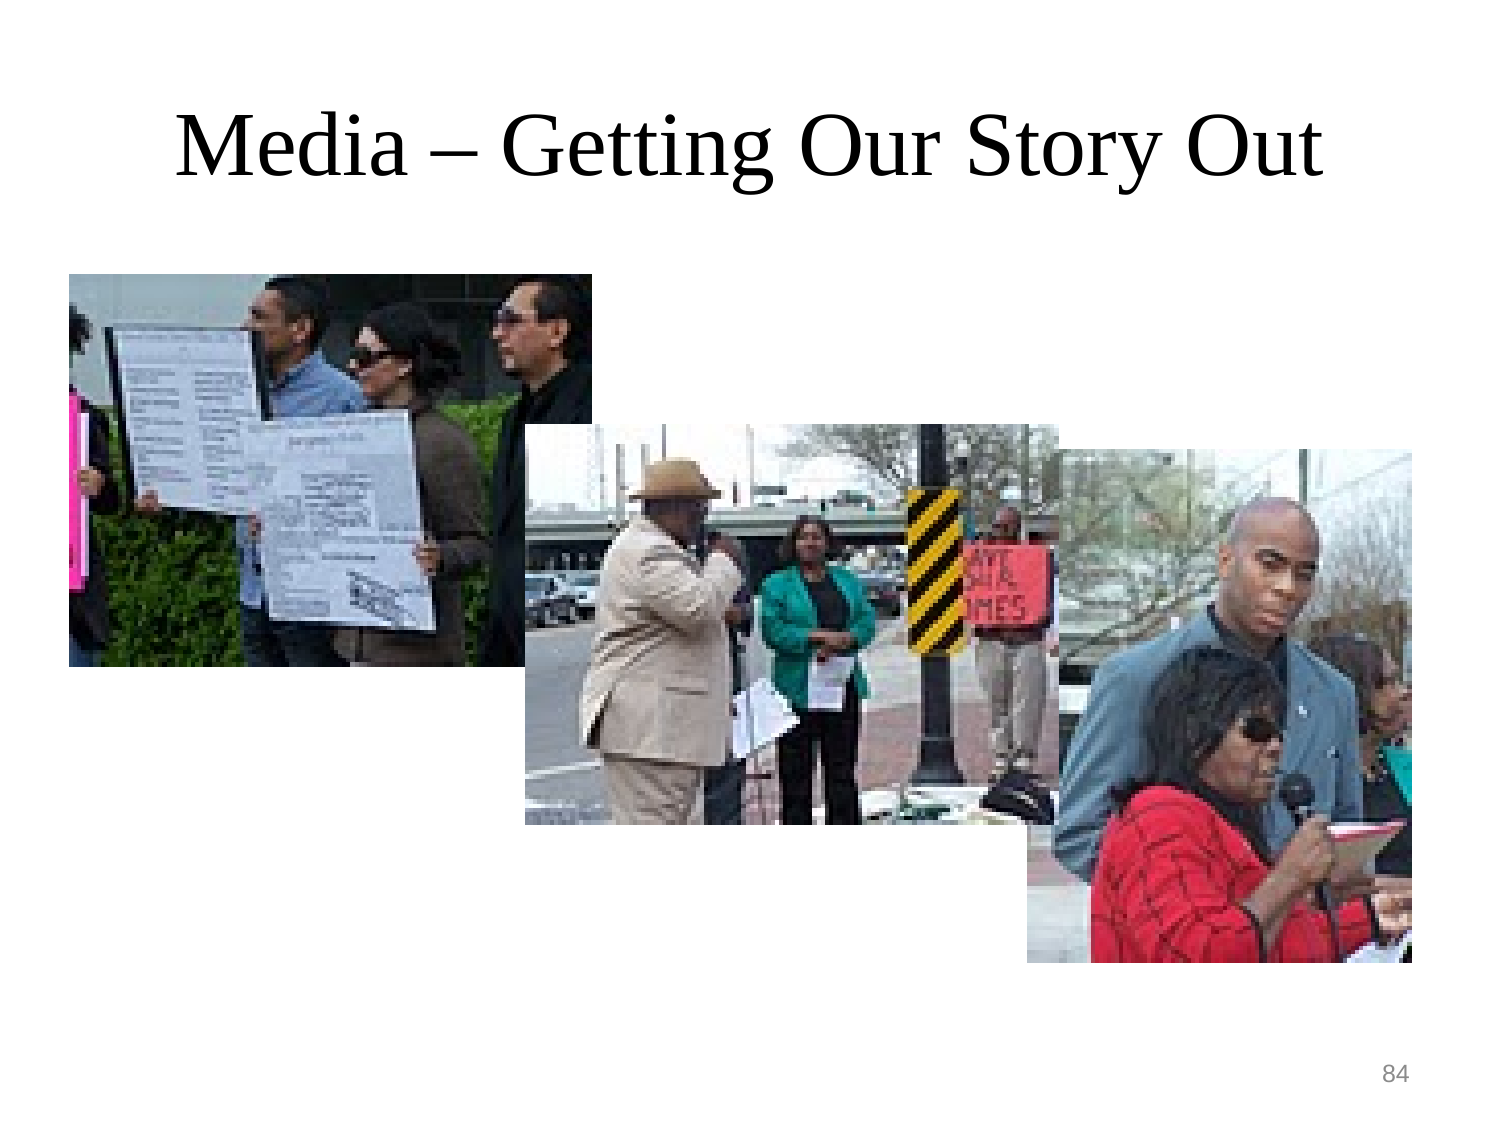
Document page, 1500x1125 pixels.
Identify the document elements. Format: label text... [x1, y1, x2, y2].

picture [69, 274, 1413, 963]
title Media – Getting Our Story Out [75, 45, 1425, 233]
slide_number 84 [1074, 1042, 1425, 1103]
